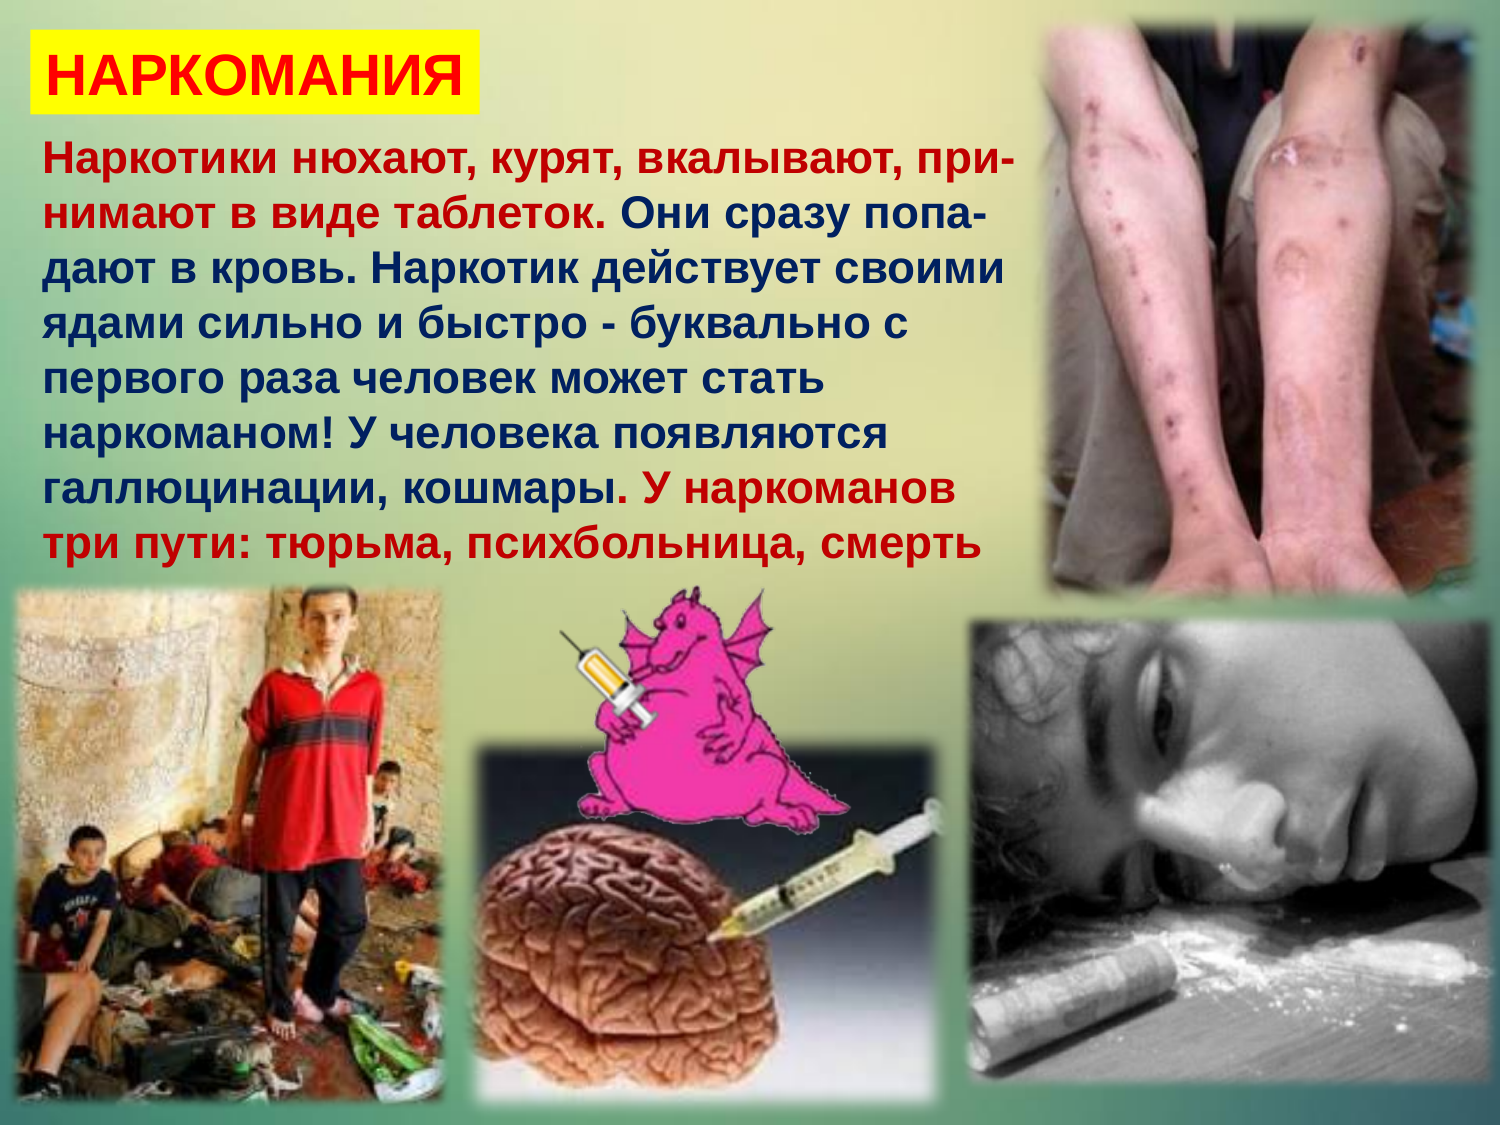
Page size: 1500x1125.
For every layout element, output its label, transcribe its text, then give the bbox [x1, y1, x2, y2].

text_box НАРКОМАНИЯ [30, 29, 480, 115]
text_box Наркотики нюхают, курят, вкалывают, при-нимают в виде таблеток. Они сразу попа-дают в кровь. Наркотик действует своими ядами сильно и быстро - буквально с первого раза человек может стать наркоманом! У человека появляются галлюцинации, кошмары. У наркоманов три пути: тюрьма, психбольница, смерть [27, 120, 1022, 575]
picture [0, 0, 1500, 1125]
